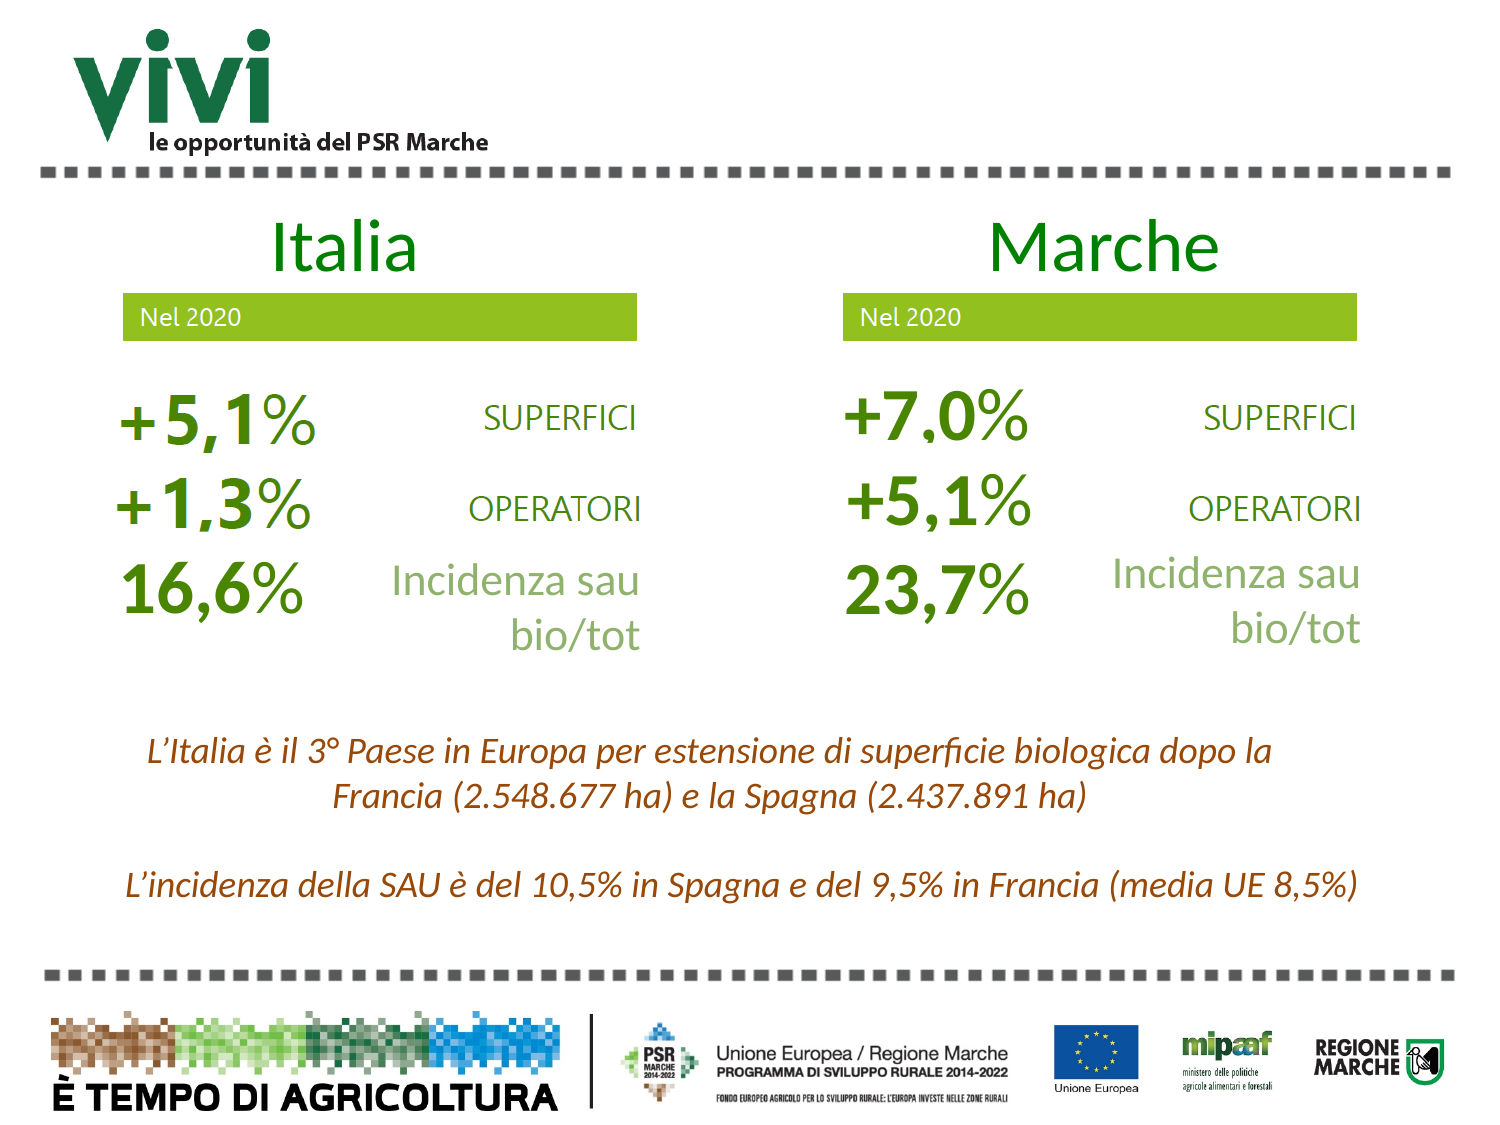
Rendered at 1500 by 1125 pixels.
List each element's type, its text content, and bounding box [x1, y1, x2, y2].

text_box L’Italia è il 3° Paese in Europa per estensione di superficie biologica dopo la Francia (2.548.677 ha) e la Spagna (2.437.891 ha) [79, 718, 1341, 824]
picture [0, 14, 1486, 211]
text_box L’incidenza della SAU è del 10,5% in Spagna e del 9,5% in Francia (media UE 8,5%) [76, 852, 1409, 913]
text_box Incidenza sau bio/tot [345, 553, 656, 668]
picture [111, 275, 656, 547]
text_box 23,7% [829, 551, 1065, 637]
picture [832, 275, 1377, 547]
text_box Marche [972, 219, 1236, 274]
text_box Incidenza sau bio/tot [1065, 553, 1376, 660]
picture [3, 951, 1490, 1111]
text_box Italia [255, 219, 436, 274]
text_box 16,6% [103, 531, 343, 637]
